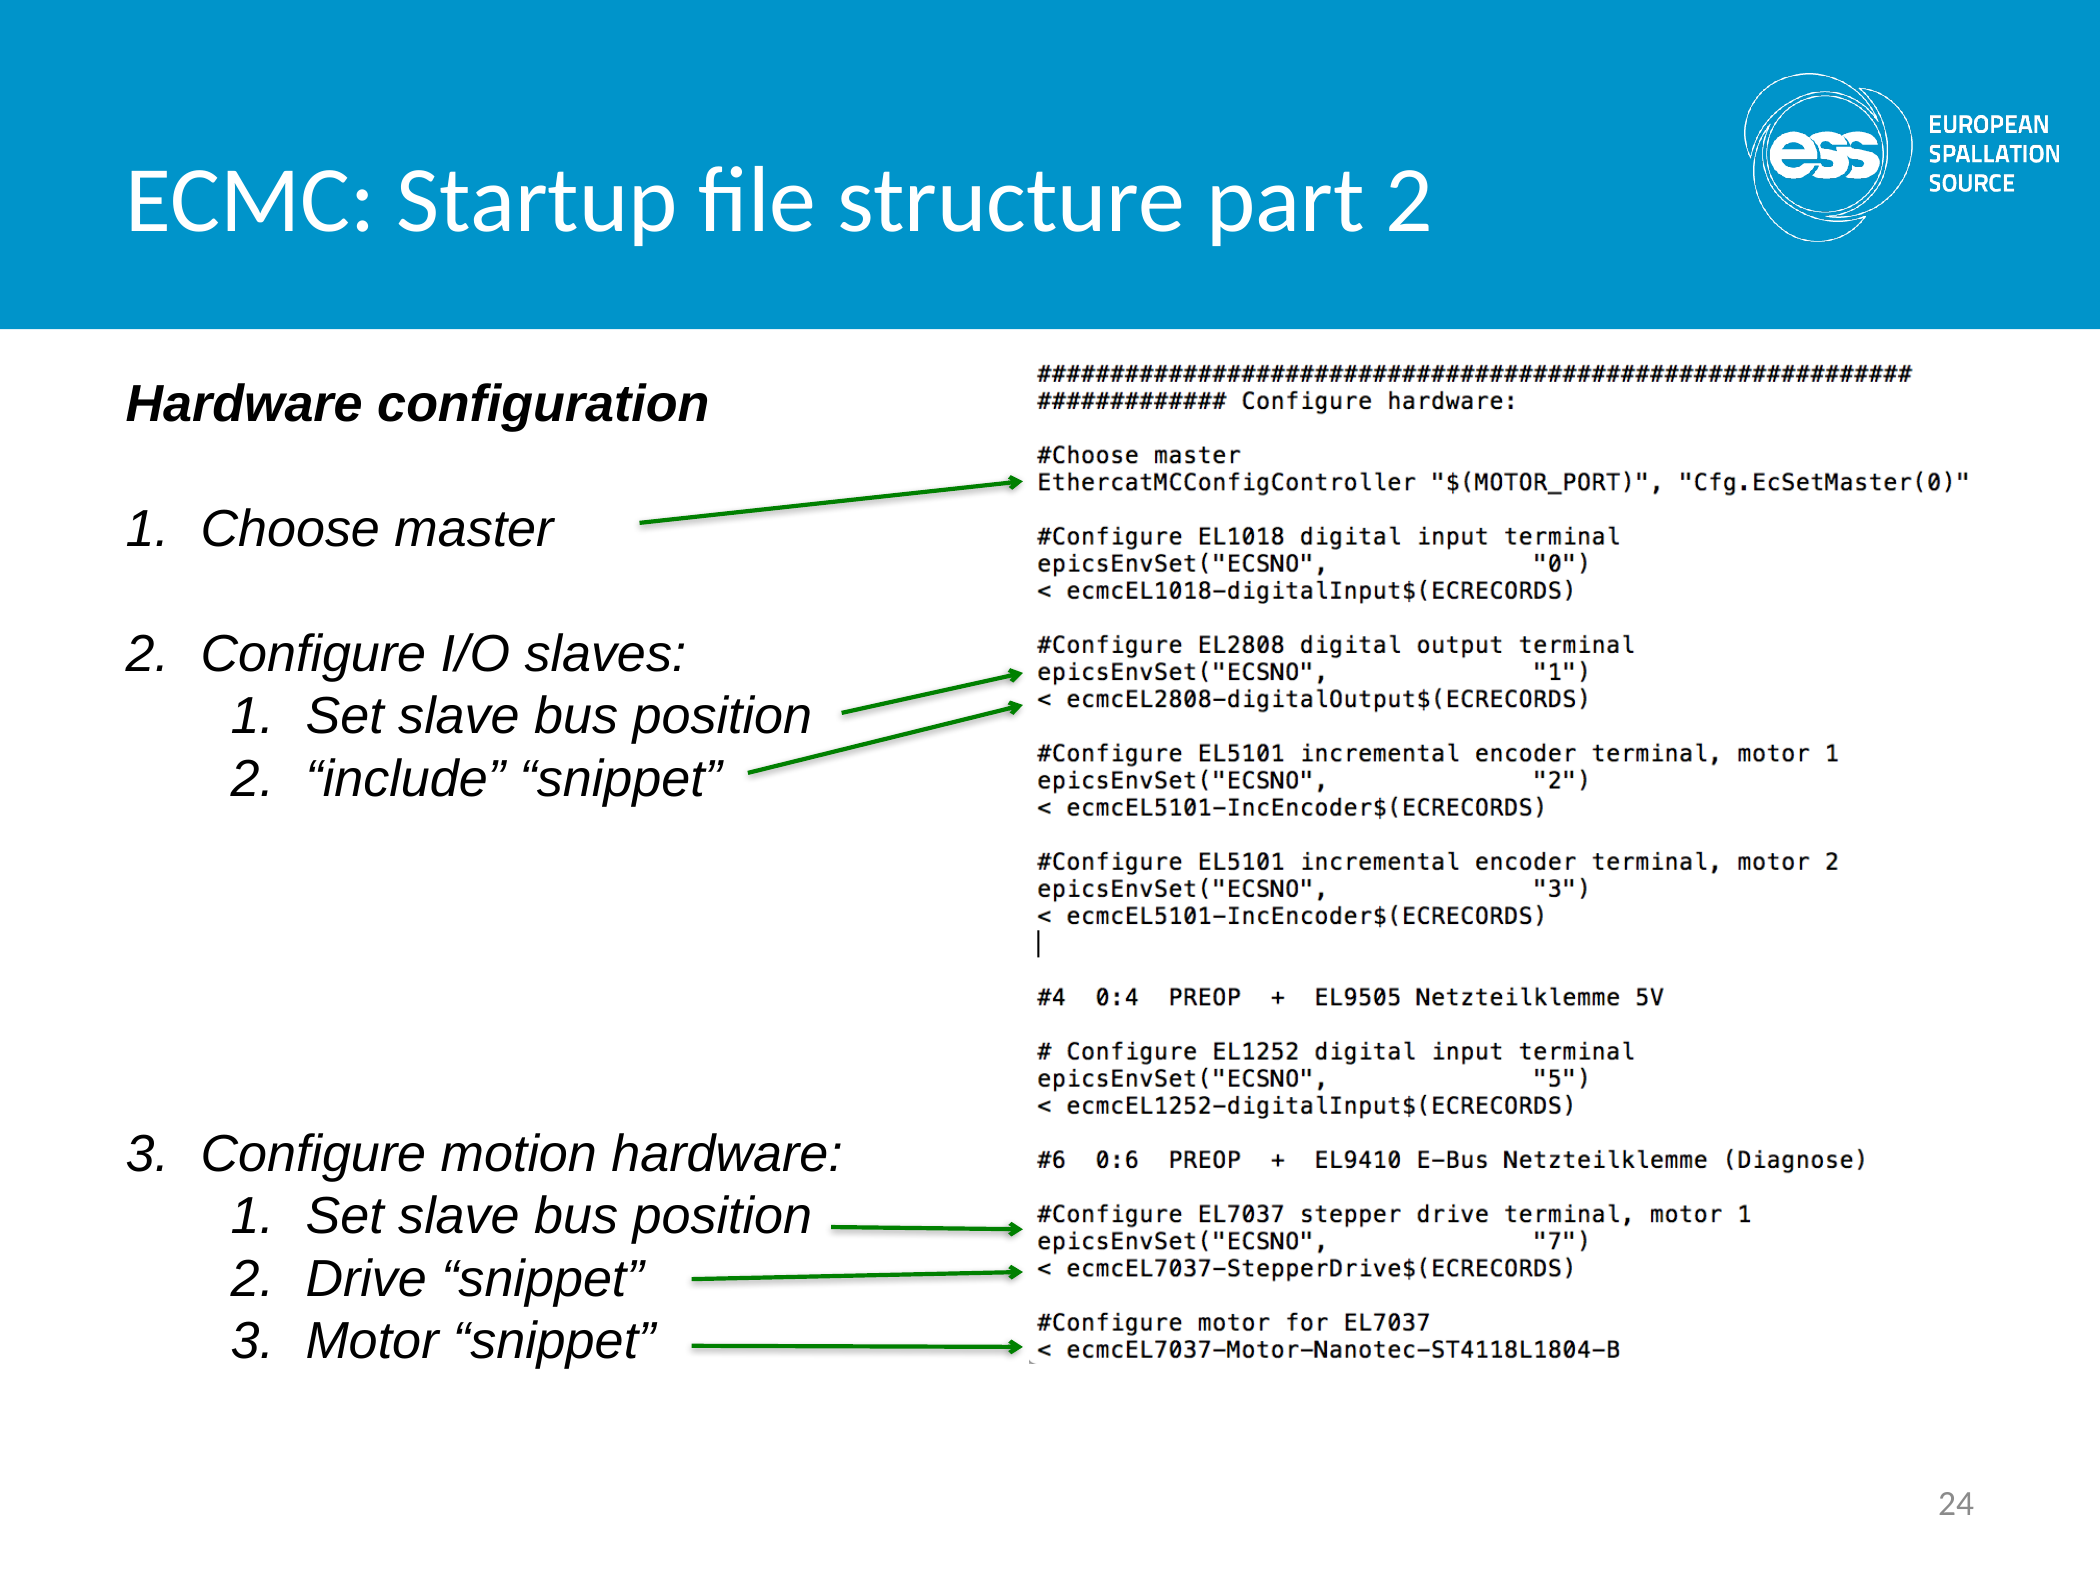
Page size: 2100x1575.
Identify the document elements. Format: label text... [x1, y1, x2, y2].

picture [1930, 175, 1940, 191]
picture [1960, 116, 1972, 132]
picture [1945, 116, 1956, 133]
picture [1943, 175, 1956, 191]
picture [1957, 145, 1969, 162]
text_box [639, 480, 1023, 524]
picture [2052, 146, 2058, 162]
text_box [830, 1226, 1024, 1230]
picture [1976, 175, 1987, 191]
text_box ECMC: Startup file structure part 2 [105, 63, 1745, 326]
picture [1985, 145, 1993, 162]
picture [1770, 132, 1879, 178]
picture [2019, 116, 2031, 132]
picture [1028, 358, 2100, 1364]
picture [1930, 145, 1940, 162]
picture [1996, 145, 2008, 162]
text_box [747, 704, 1024, 774]
picture [1990, 175, 2000, 191]
picture [2047, 145, 2052, 162]
picture [1973, 145, 1981, 162]
picture [2035, 116, 2047, 132]
picture [2010, 145, 2021, 162]
picture [1959, 175, 1971, 191]
picture [1931, 116, 1940, 132]
picture [1992, 116, 2003, 132]
picture [2030, 145, 2043, 162]
picture [2007, 116, 2016, 132]
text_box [841, 672, 1023, 703]
picture [1975, 116, 1988, 133]
picture [2004, 175, 2014, 191]
picture [1944, 145, 1955, 162]
text_box 24 [1504, 1459, 1995, 1544]
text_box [691, 1271, 1024, 1280]
text_box Hardware configuration Choose master Configure I/O slaves: Set slave bus position “include” “snippet” Configure motion hardware: Set slave bus position Drive “snippet” Motor “snippet” [105, 359, 1111, 1399]
